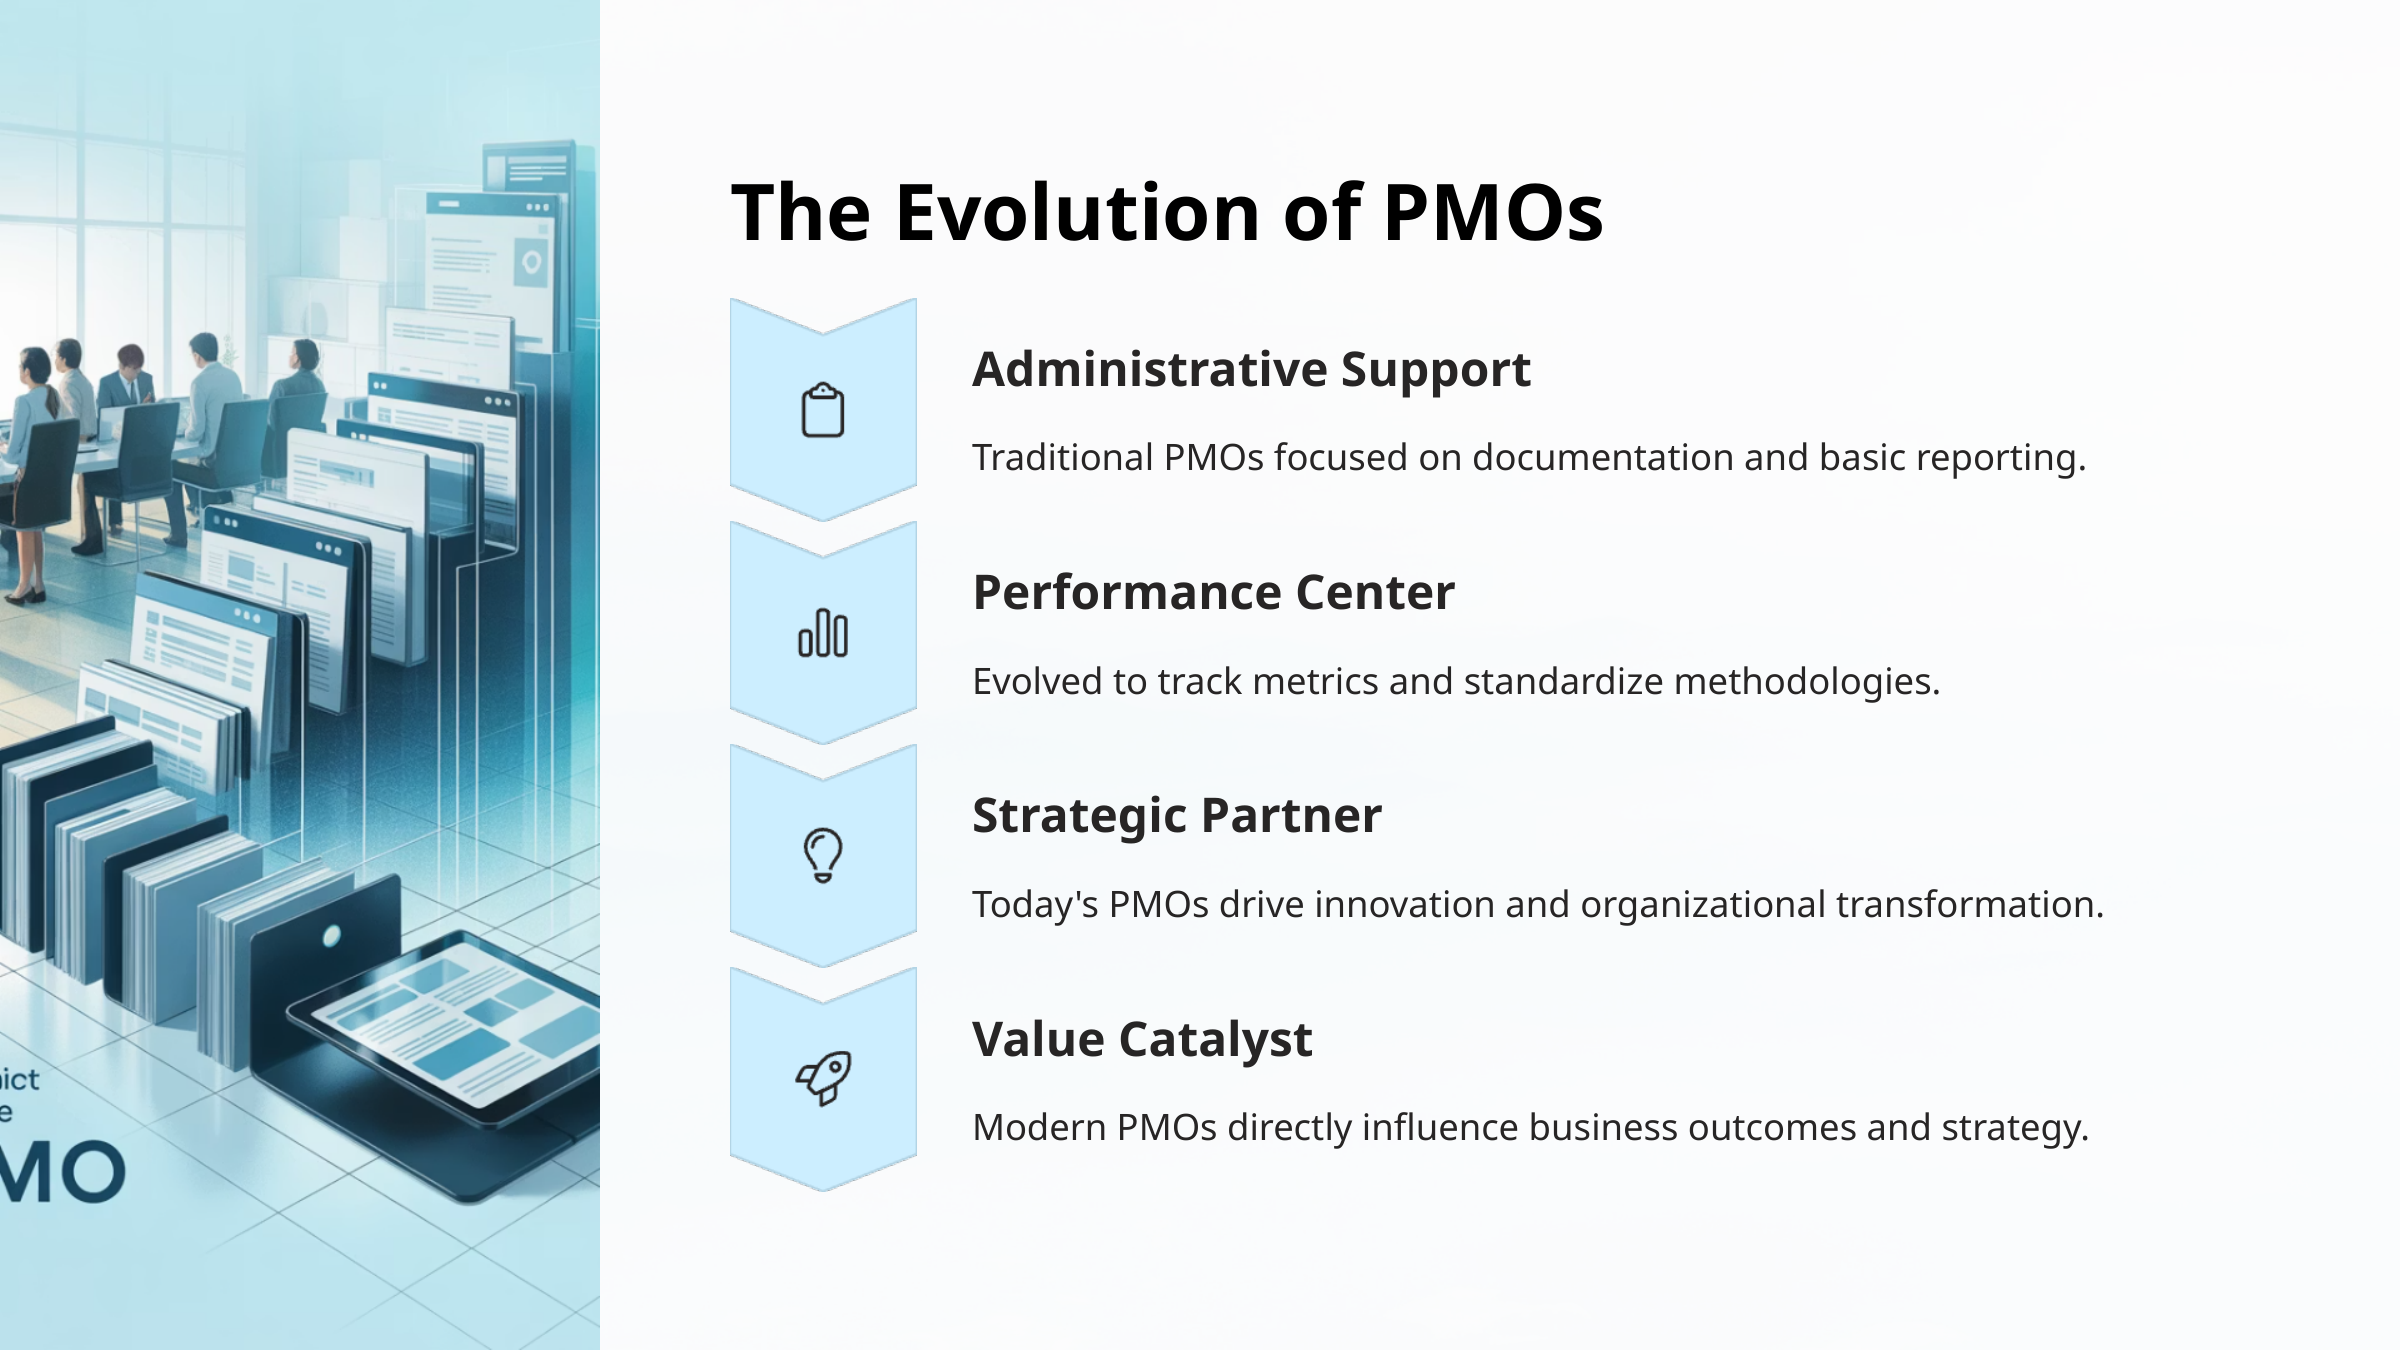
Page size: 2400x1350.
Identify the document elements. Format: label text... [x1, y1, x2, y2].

picture [0, 0, 600, 1350]
text_box Administrative Support [971, 335, 1503, 397]
text_box Performance Center [971, 558, 1461, 620]
text_box Today's PMOs drive innovation and organizational transformation. [972, 865, 2270, 925]
text_box Strategic Partner [971, 781, 1461, 843]
text_box Modern PMOs directly influence business outcomes and strategy. [972, 1088, 2270, 1148]
text_box Evolved to track metrics and standardize methodologies. [972, 642, 2270, 702]
picture [730, 298, 917, 1192]
text_box The Evolution of PMOs [730, 158, 1550, 257]
text_box Traditional PMOs focused on documentation and basic reporting. [972, 418, 2270, 479]
text_box Value Catalyst [971, 1005, 1461, 1067]
